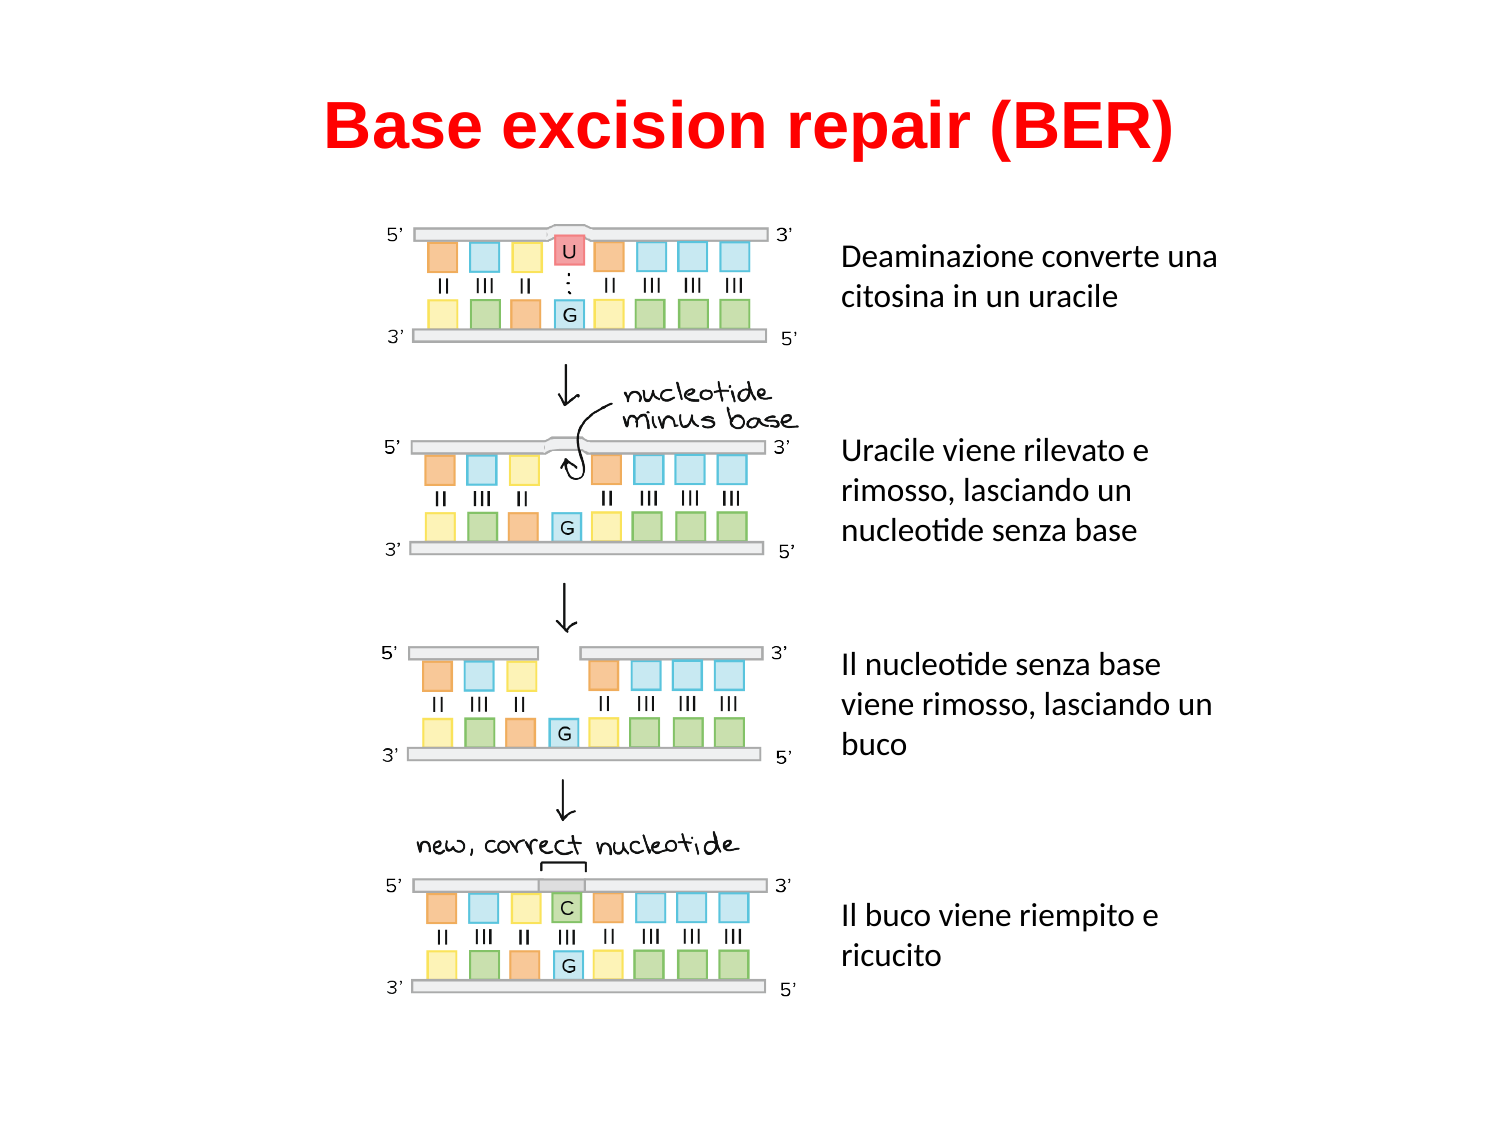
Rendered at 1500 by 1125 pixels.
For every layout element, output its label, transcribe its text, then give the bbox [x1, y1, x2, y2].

text_box Deaminazione converte una citosina in un uracile [830, 227, 1246, 322]
text_box Uracile viene rilevato e rimosso, lasciando un nucleotide senza base [830, 420, 1246, 555]
text_box Il buco viene riempito e ricucito [830, 886, 1246, 981]
text_box Il nucleotide senza base viene rimosso, lasciando un buco [830, 634, 1246, 770]
picture [337, 200, 827, 1024]
text_box Base excision repair (BER) [309, 74, 1191, 170]
